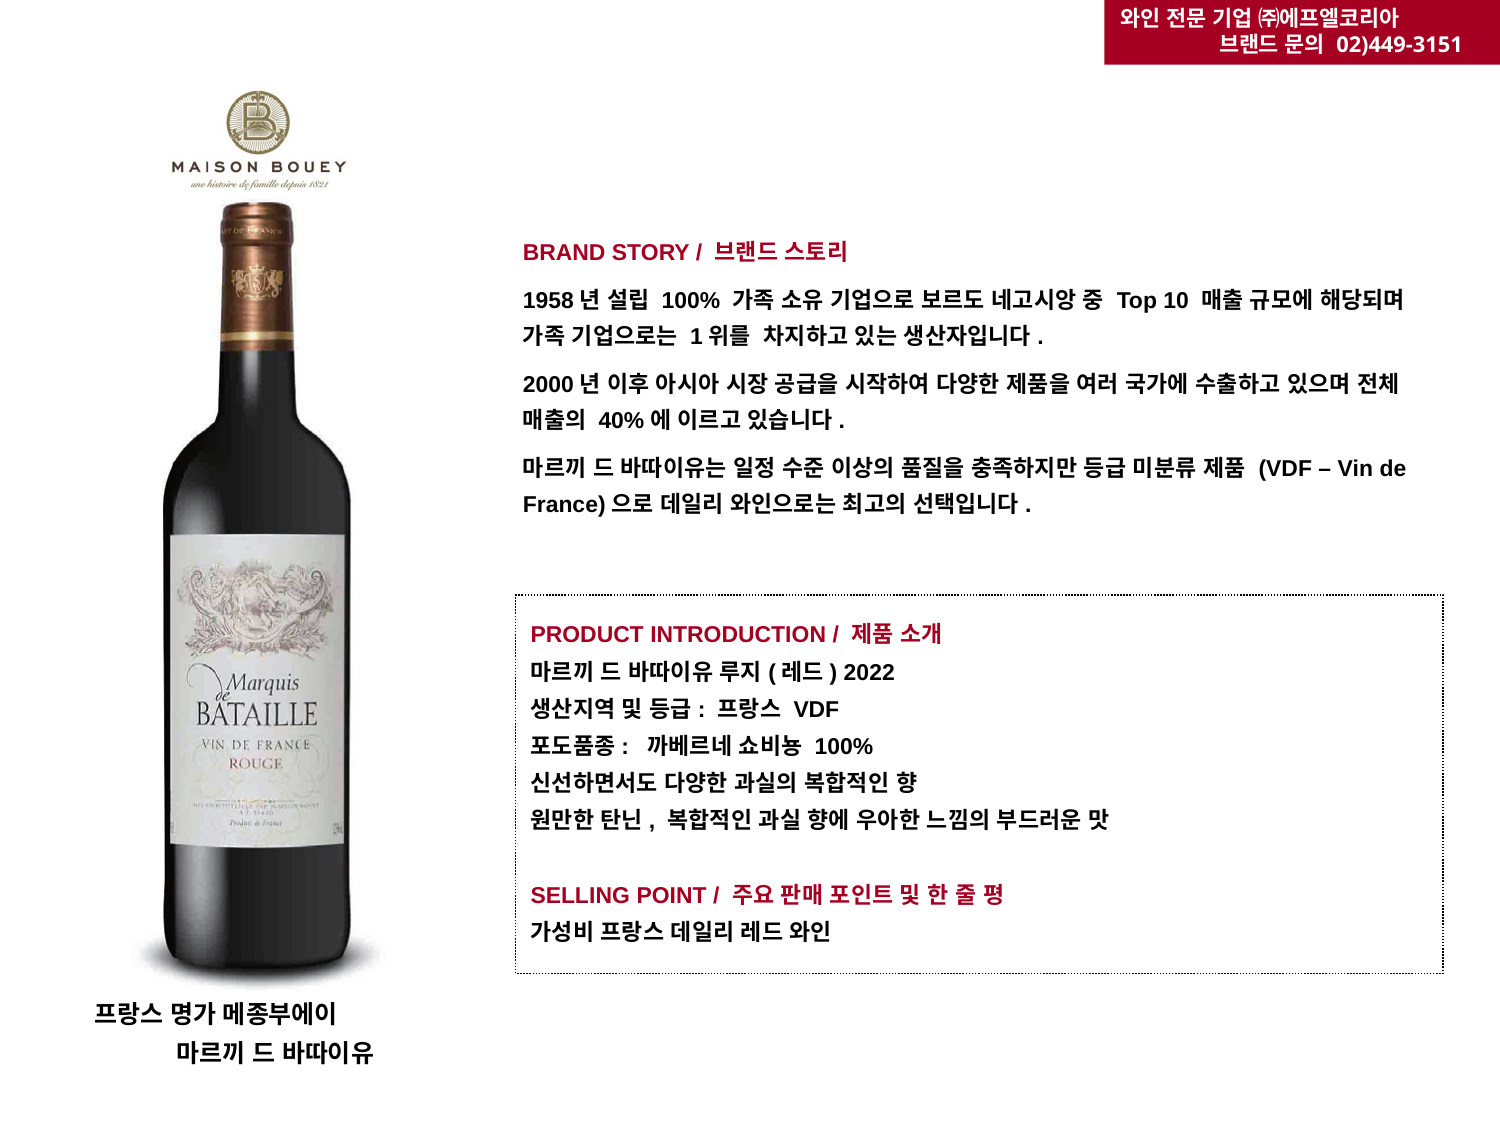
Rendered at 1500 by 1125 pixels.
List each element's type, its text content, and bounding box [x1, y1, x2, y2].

text_box 프랑스 명가 메종부에이 마르끼 드 바따이유 [50, 987, 488, 1082]
picture [129, 194, 386, 996]
text_box 와인 전문 기업 ㈜에프엘코리아 브랜드 문의 02)449-3151 [1104, 0, 1500, 65]
picture [164, 86, 351, 191]
text_box BRAND STORY / 브랜드 스토리 1958년 설립 100% 가족 소유 기업으로 보르도 네고시앙 중 Top 10 매출 규모에 해당되며 가족 기업으로는 1위를 차지하고 있는 생산자입니다. 2000년 이후 아시아 시장 공급을 시작하여 다양한 제품을 여러 국가에 수출하고 있으며 전체 매출의 40%에 이르고 있습니다. 마르끼 드 바따이유는 일정 수준 이상의 품질을 충족하지만 등급 미분류 제품 (VDF – Vin de France)으로 데일리 와인으로는 최고의 선택입니다. [507, 190, 1443, 562]
text_box PRODUCT INTRODUCTION / 제품 소개 마르끼 드 바따이유 루지(레드) 2022 생산지역 및 등급: 프랑스 VDF 포도품종: 까베르네 쇼비뇽 100% 신선하면서도 다양한 과실의 복합적인 향 원만한 탄닌, 복합적인 과실 향에 우아한 느낌의 부드러운 맛 SELLING POINT / 주요 판매 포인트 및 한 줄 평 가성비 프랑스 데일리 레드 와인 [515, 595, 1443, 974]
